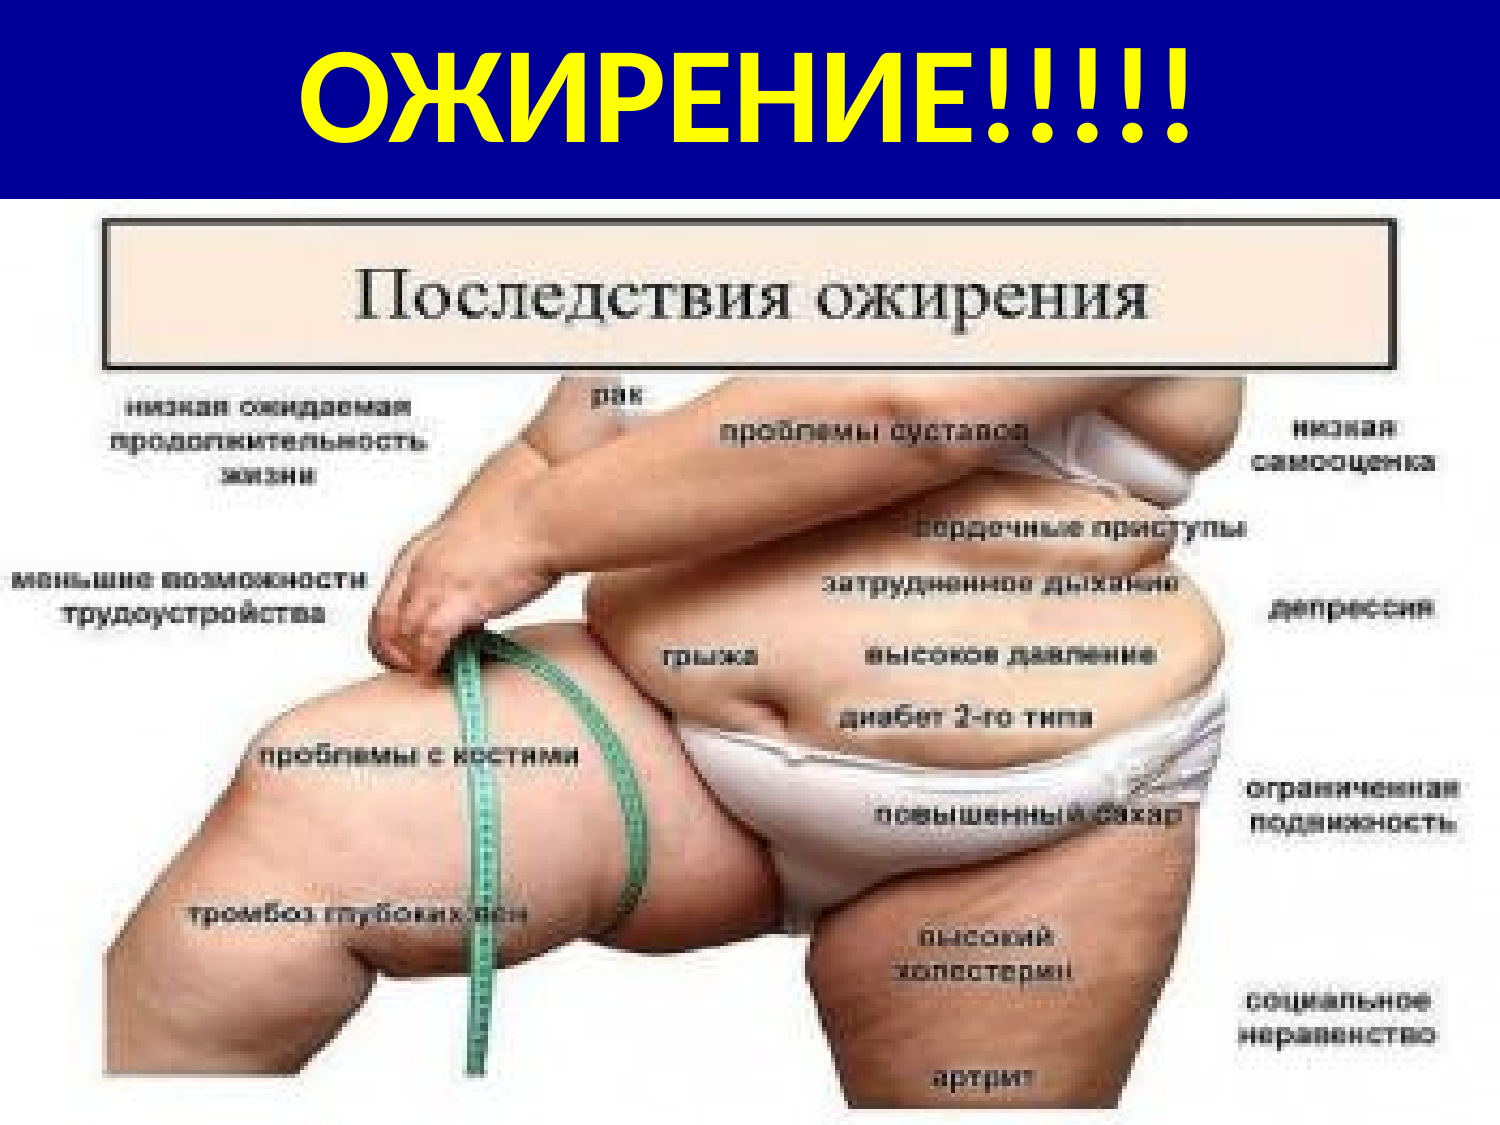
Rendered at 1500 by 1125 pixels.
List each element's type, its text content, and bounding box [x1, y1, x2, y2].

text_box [0, 198, 1500, 1125]
title ОЖИРЕНИЕ!!!!! [112, 0, 1388, 176]
